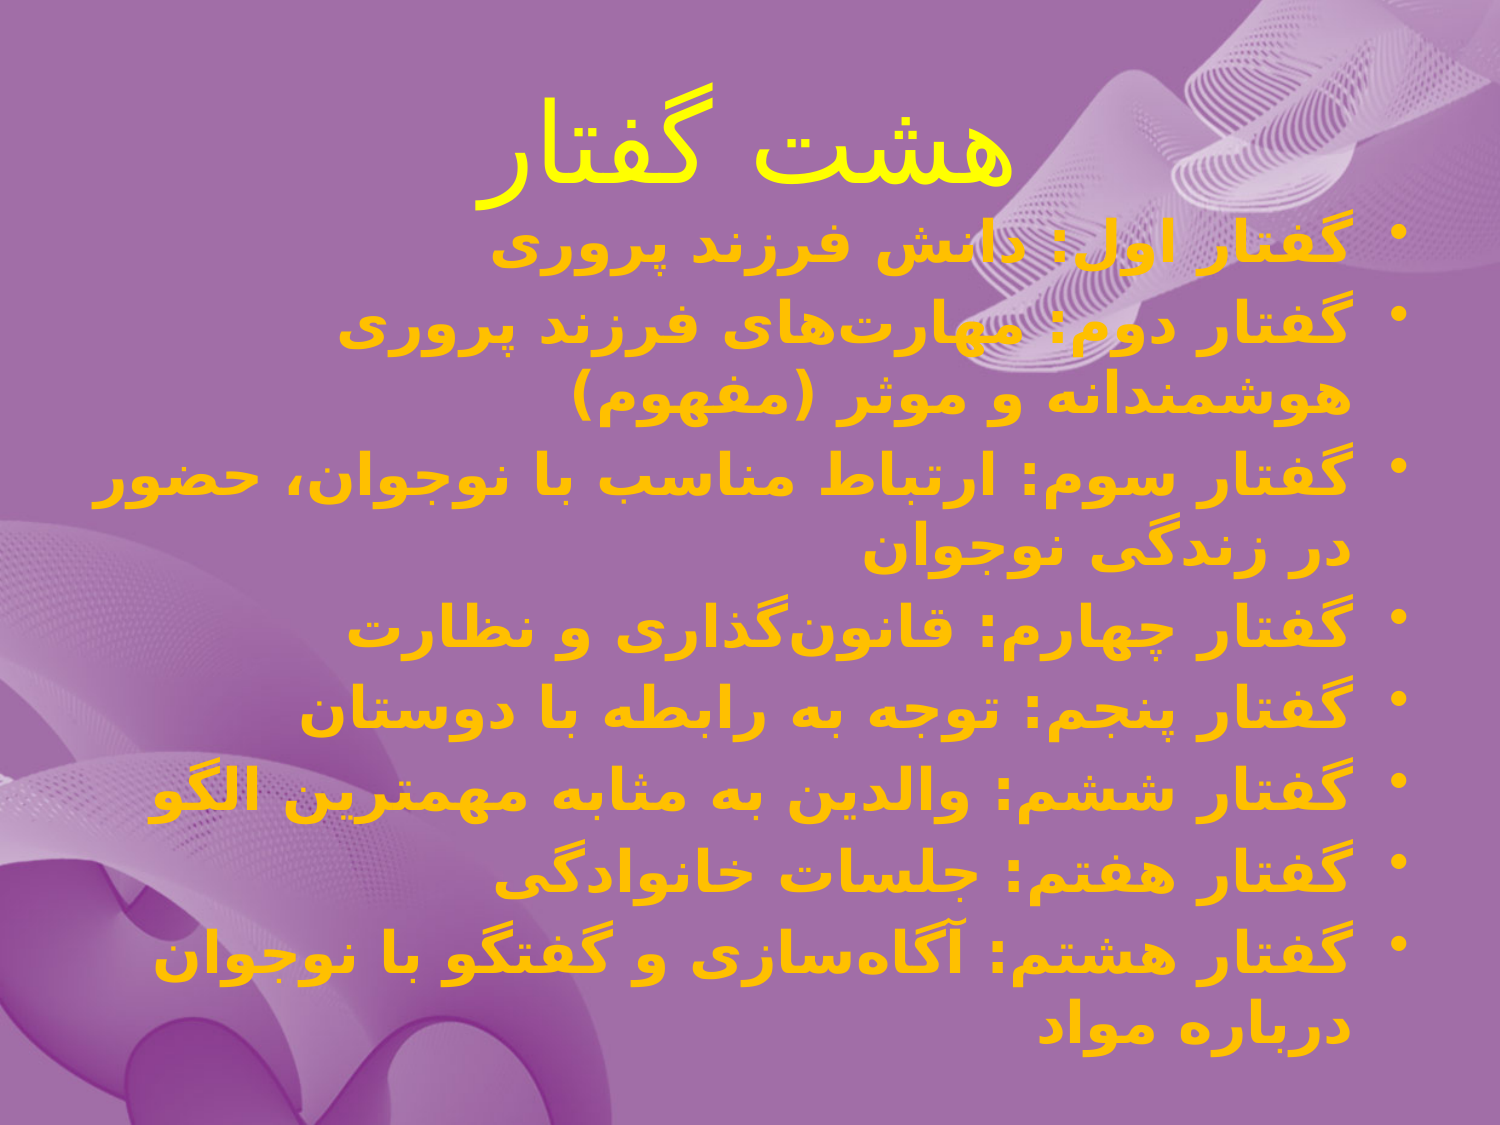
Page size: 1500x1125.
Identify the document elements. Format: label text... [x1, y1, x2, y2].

list گفتار اول: دانش فرزند پروری گفتار دوم: مهارت‌های فرزند پروری هوشمندانه و موثر (مفهوم) گفتار سوم: ارتباط مناسب با نوجوان، حضور در زندگی نوجوان گفتار چهارم: قانون‌گذاری و نظارت گفتار پنجم: توجه به رابطه با دوستان گفتار ششم: والدین به مثابه مهمترین الگو گفتار هفتم: جلسات خانوادگی گفتار هشتم: آگاه‌سازی و گفتگو با نوجوان درباره مواد [75, 196, 1425, 1005]
picture [0, 0, 1500, 1125]
title هشت گفتار [75, 45, 1425, 196]
